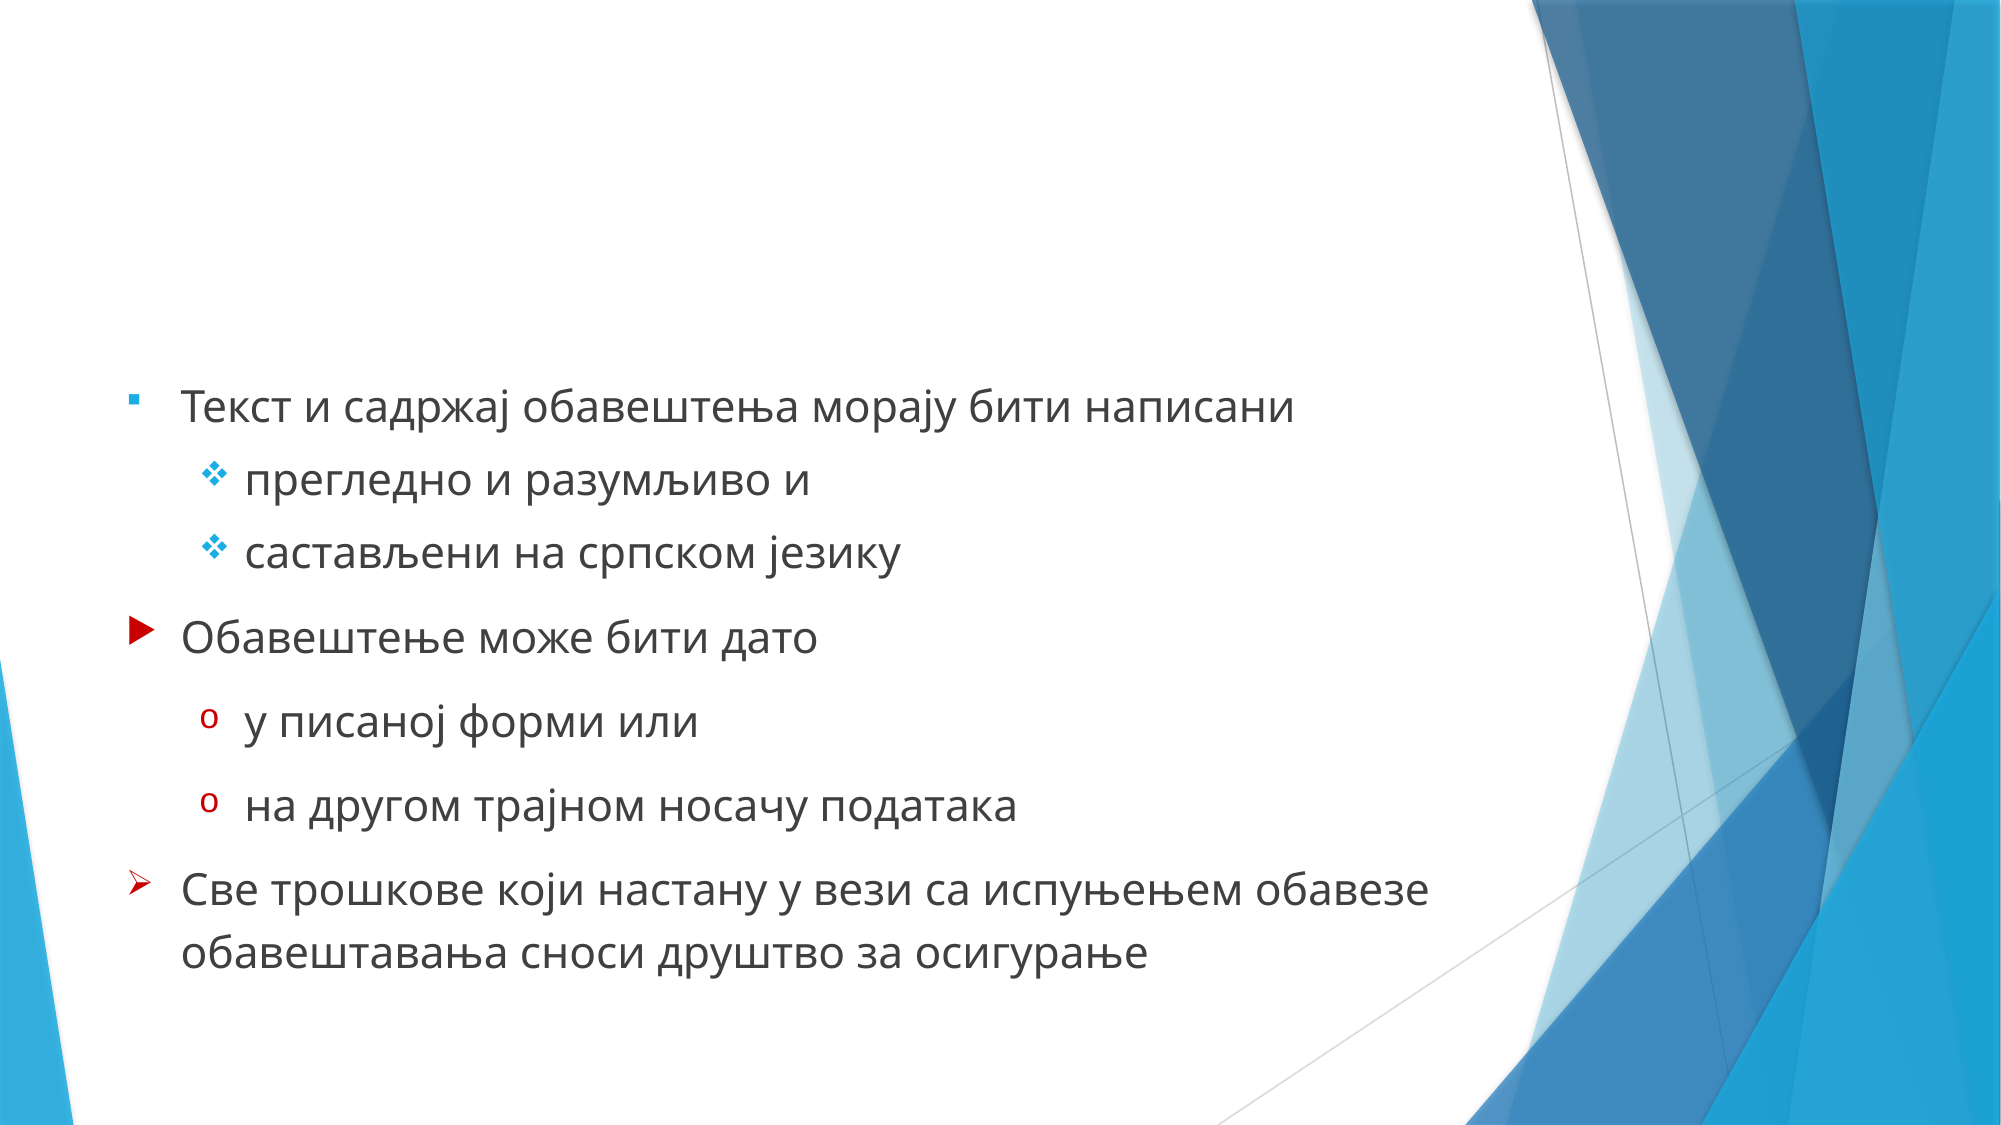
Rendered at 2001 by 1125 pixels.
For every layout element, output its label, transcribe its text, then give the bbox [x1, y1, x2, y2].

list Текст и садржај обавештења морају бити написани прегледно и разумљиво и састављени на српском језику Обавештење може бити дато у писаној форми или на другом трајном носачу података Све трошкове који настану у вези са испуњењем обавезе обавештавања сноси друштво за осигурање [111, 370, 1522, 991]
